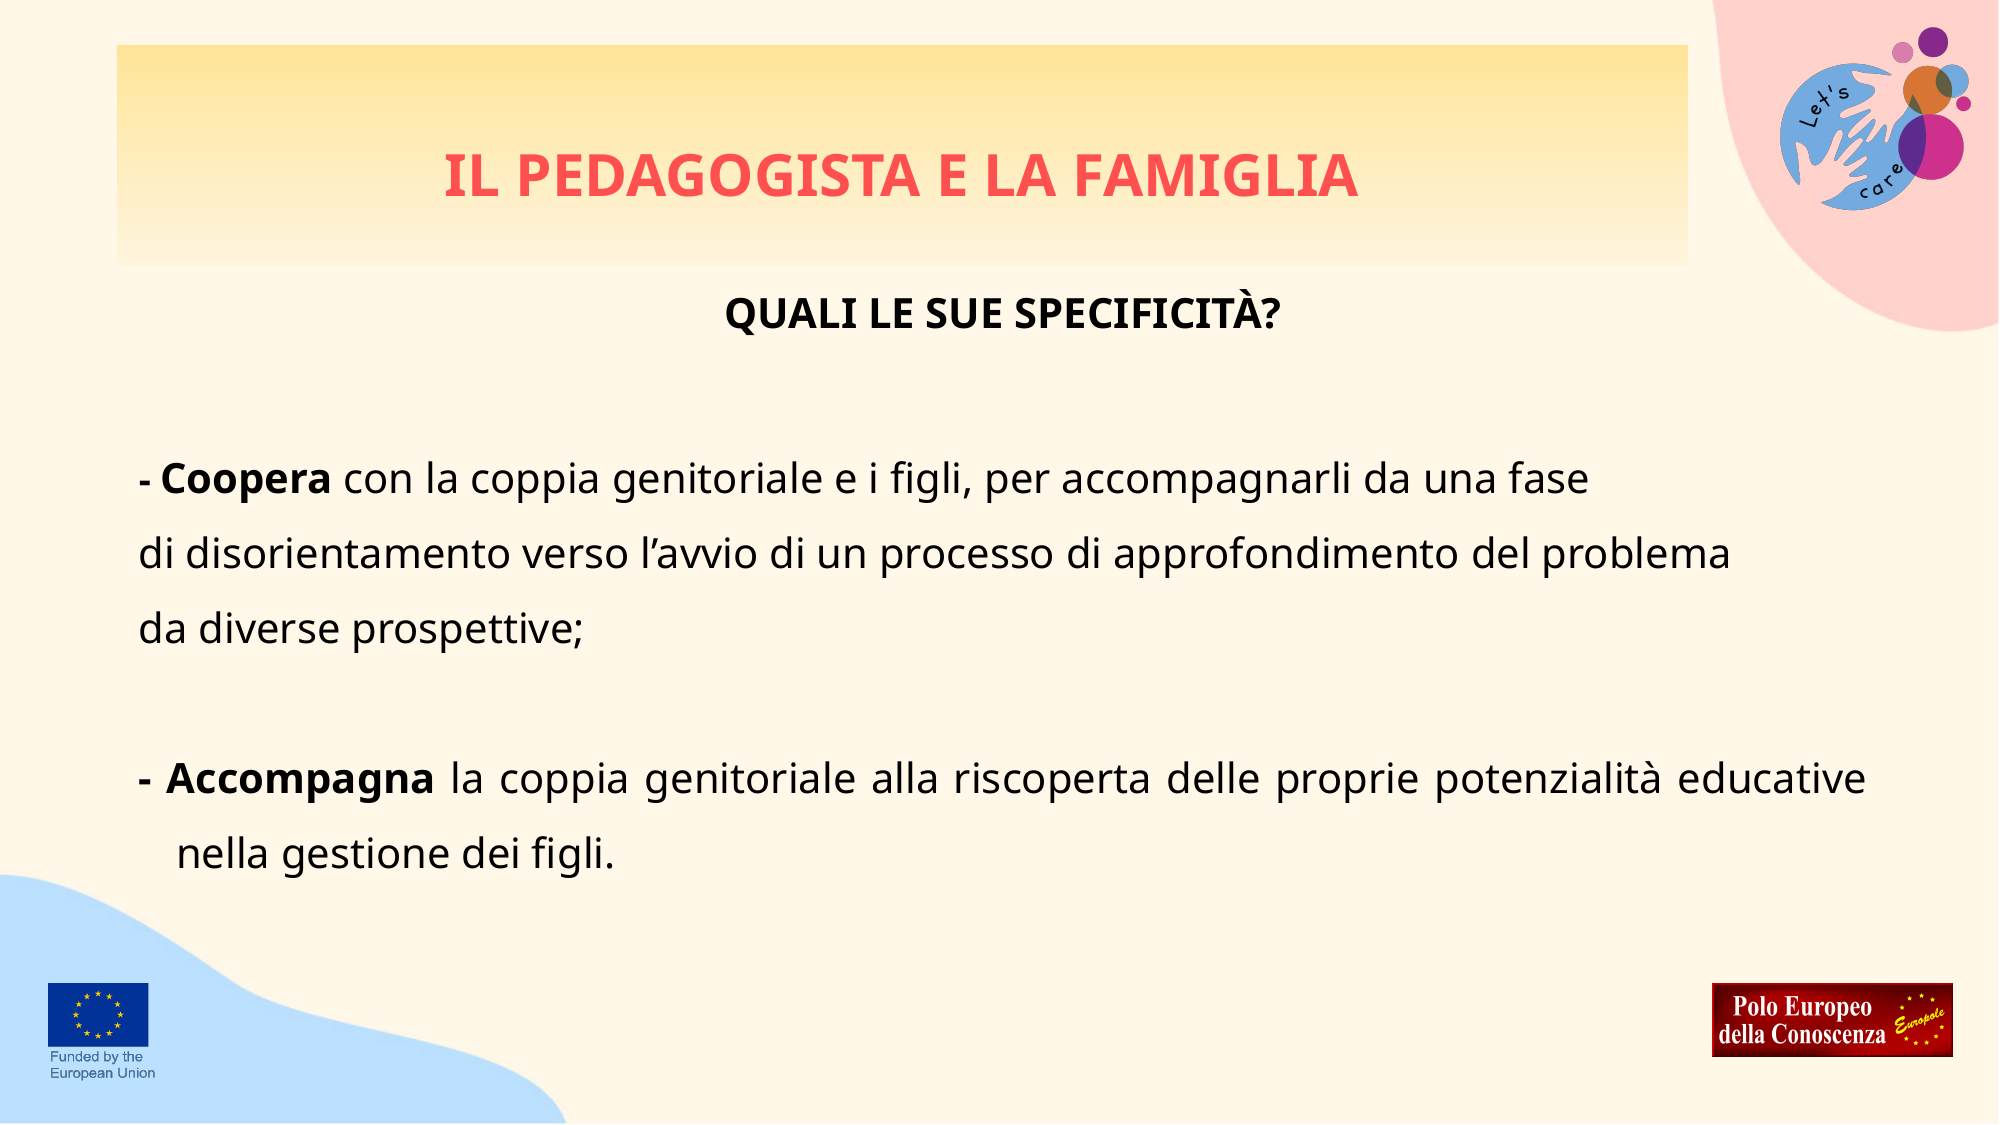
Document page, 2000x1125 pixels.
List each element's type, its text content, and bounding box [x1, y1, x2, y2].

picture [0, 0, 2000, 1125]
list QUALI LE SUE SPECIFICITÀ? - Coopera con la coppia genitoriale e i figli, per accompagnarli da una fase di disorientamento verso l’avvio di un processo di approfondimento del problema da diverse prospettive; - Accompagna la coppia genitoriale alla riscoperta delle proprie potenzialità educative nella gestione dei figli. [86, 278, 1883, 1005]
title IL PEDAGOGISTA E LA FAMIGLIA [116, 45, 1688, 266]
